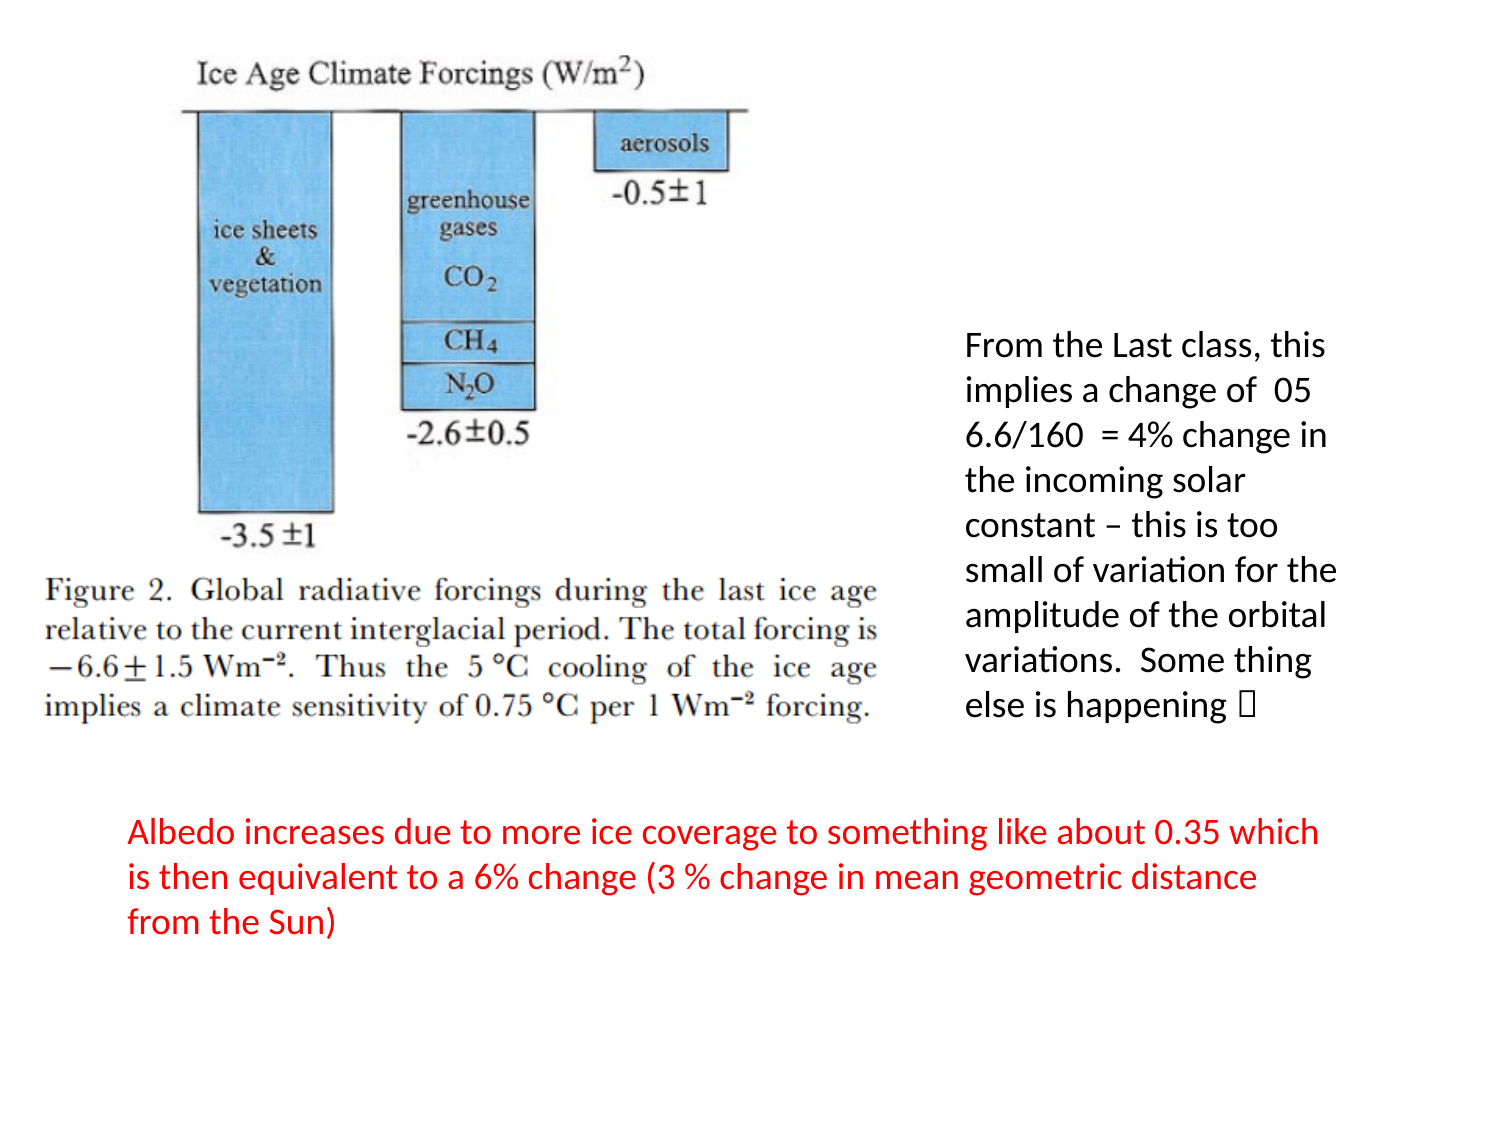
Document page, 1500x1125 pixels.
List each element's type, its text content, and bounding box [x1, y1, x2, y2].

text_box From the Last class, this implies a change of 05 6.6/160 = 4% change in the incoming solar constant – this is too small of variation for the amplitude of the orbital variations. Some thing else is happening  [950, 312, 1375, 733]
picture [24, 29, 916, 752]
text_box Albedo increases due to more ice coverage to something like about 0.35 which is then equivalent to a 6% change (3 % change in mean geometric distance from the Sun) [112, 799, 1338, 950]
